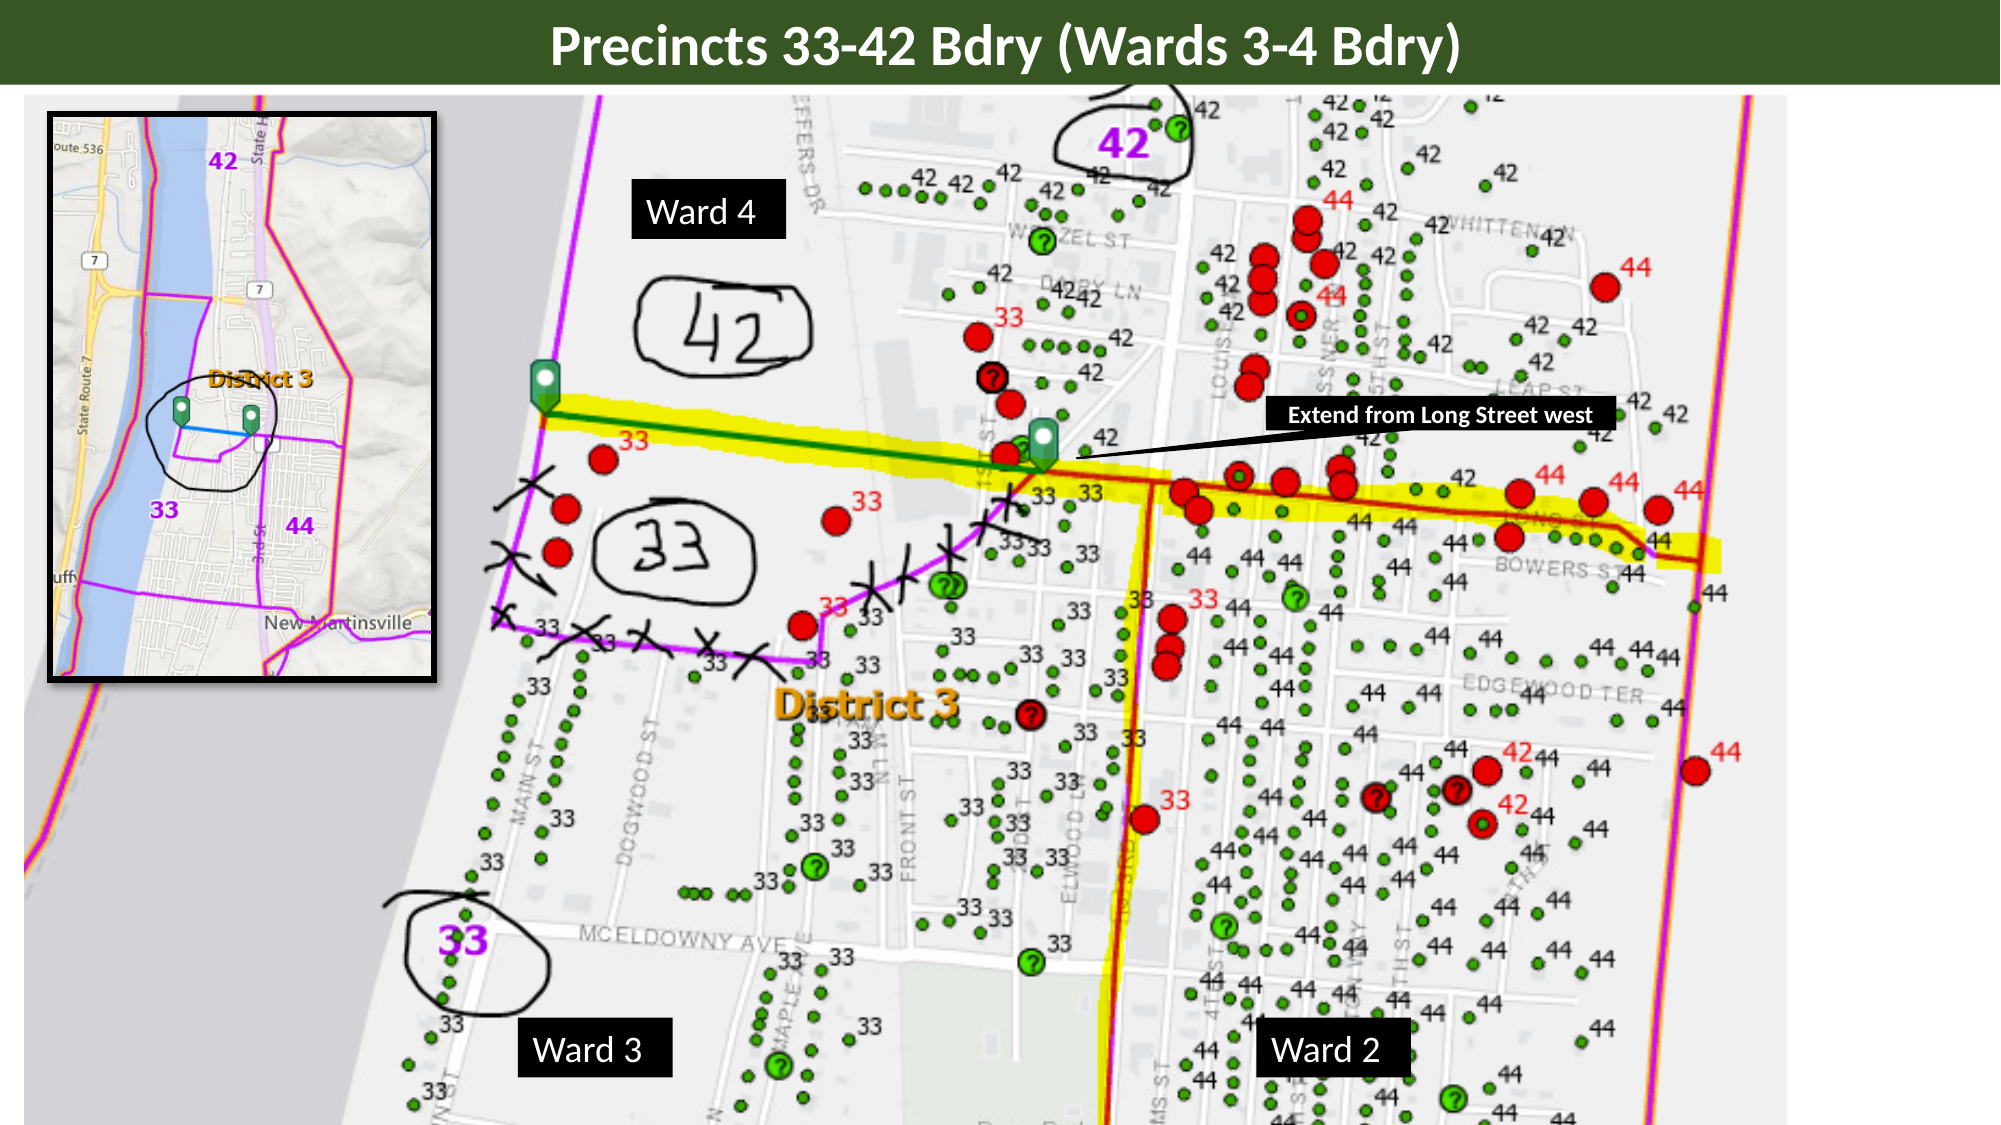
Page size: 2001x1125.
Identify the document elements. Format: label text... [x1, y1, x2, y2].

text_box Precincts 33-42 Bdry (Wards 3-4 Bdry) [0, 0, 2000, 85]
picture [24, 74, 1787, 1125]
